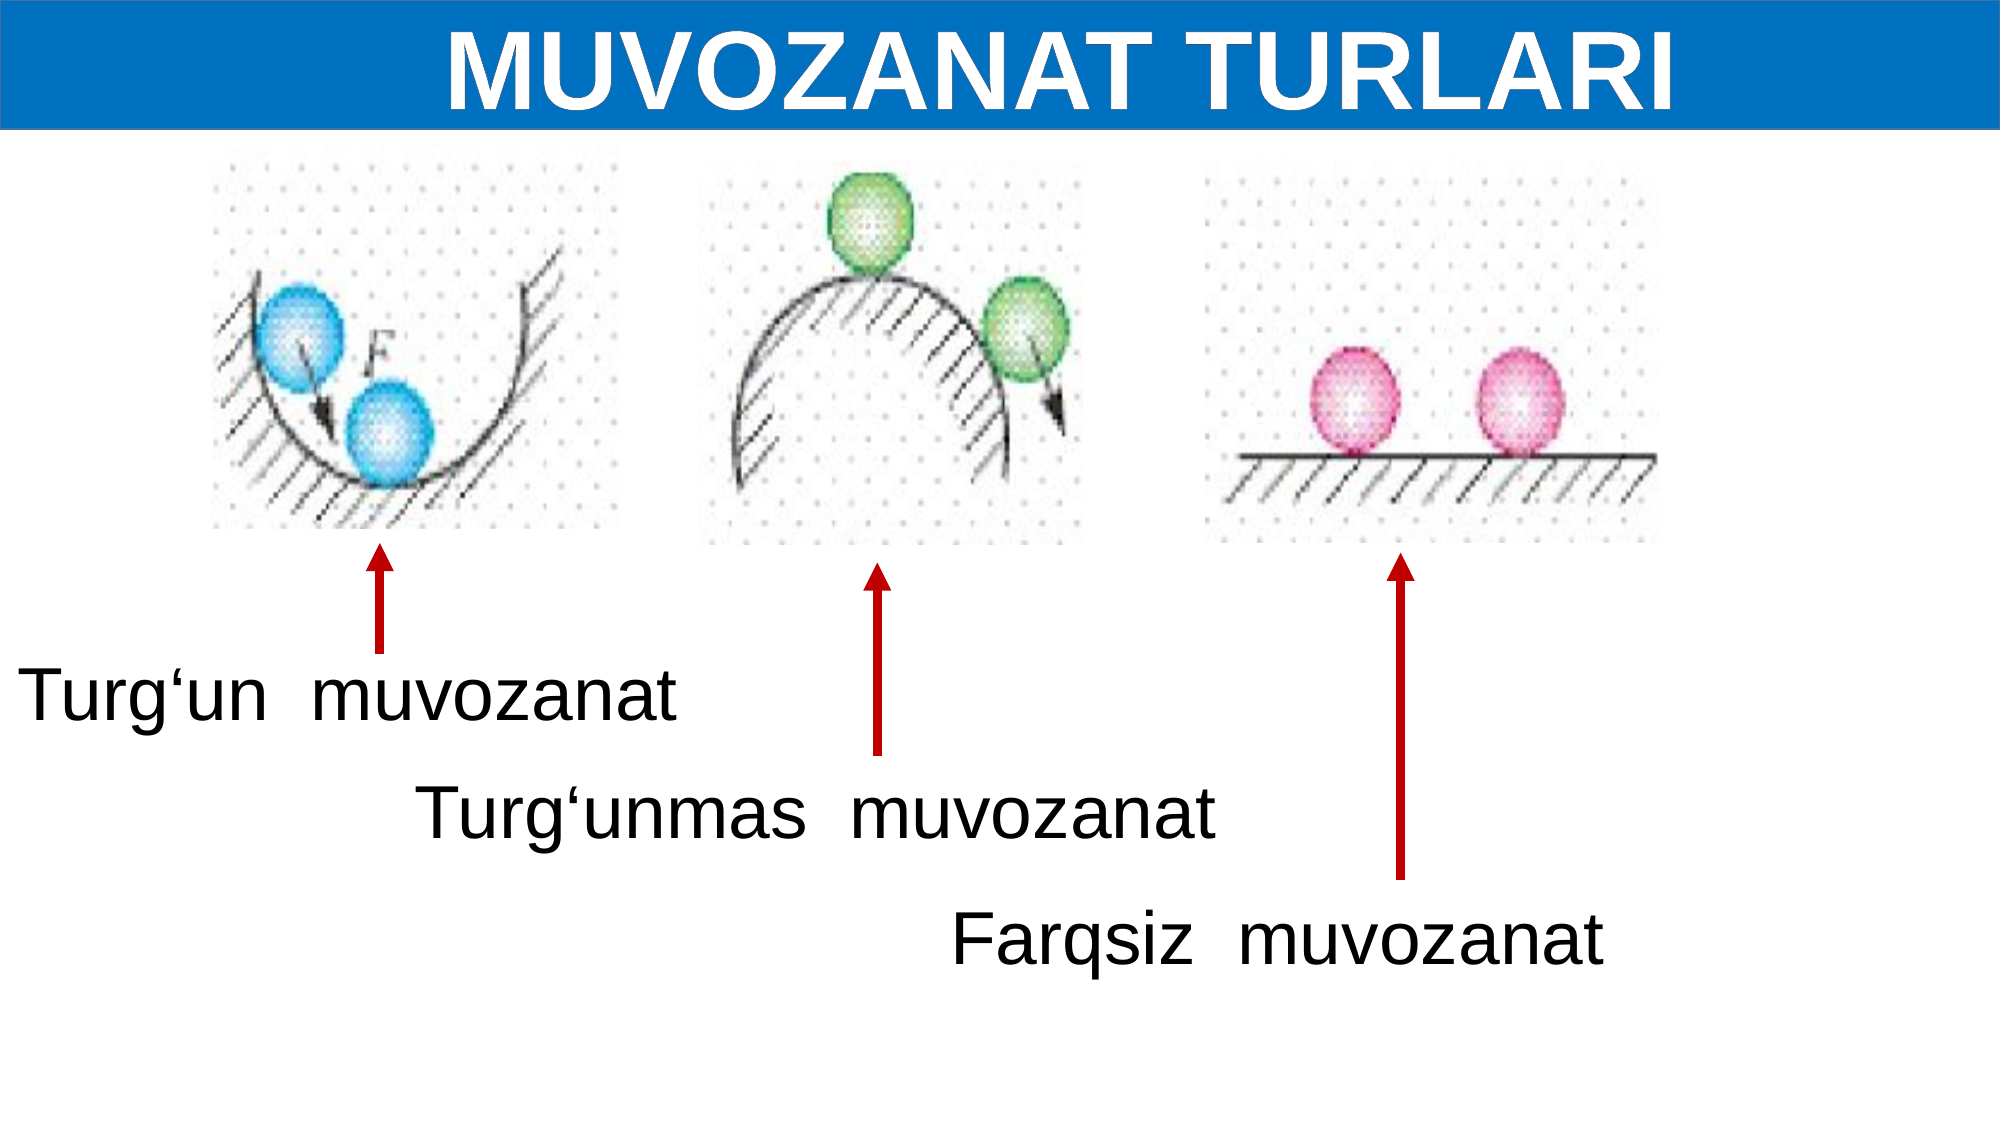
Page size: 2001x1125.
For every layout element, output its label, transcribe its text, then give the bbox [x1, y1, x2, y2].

picture [171, 145, 621, 529]
text_box Farqsiz muvozanat [935, 882, 1620, 987]
text_box Turg‘un muvozanat [3, 638, 694, 744]
text_box Turg‘unmas muvozanat [399, 755, 1232, 861]
text_box MUVOZANAT TURLARI [0, 0, 2000, 130]
picture [1204, 159, 1689, 543]
picture [698, 161, 1083, 545]
